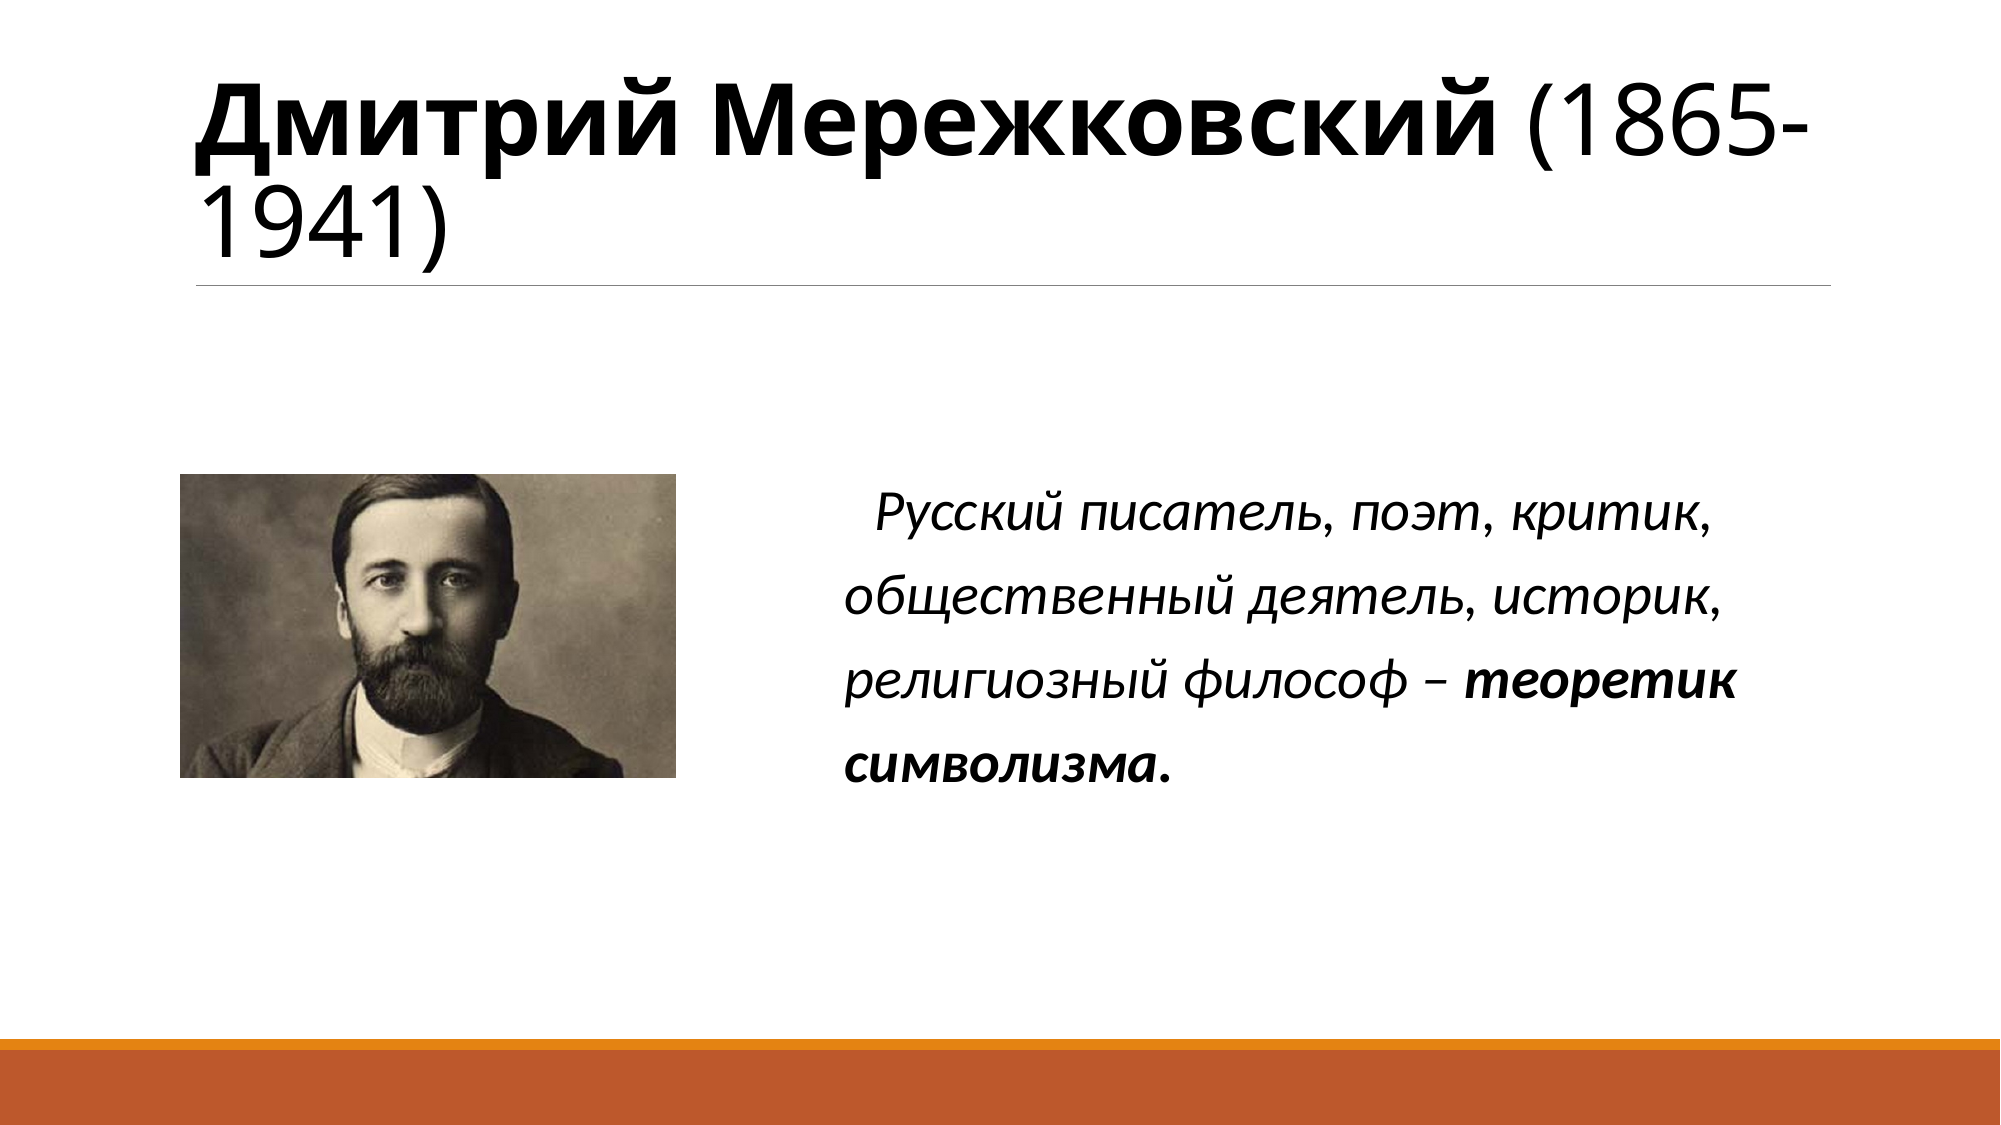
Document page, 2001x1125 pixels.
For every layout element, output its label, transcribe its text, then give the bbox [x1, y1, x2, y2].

text_box Русский писатель, поэт, критик, общественный деятель, историк, религиозный философ – теоретик символизма. [830, 451, 1830, 802]
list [179, 474, 677, 778]
title Дмитрий Мережковский (1865-1941) [180, 47, 1830, 285]
